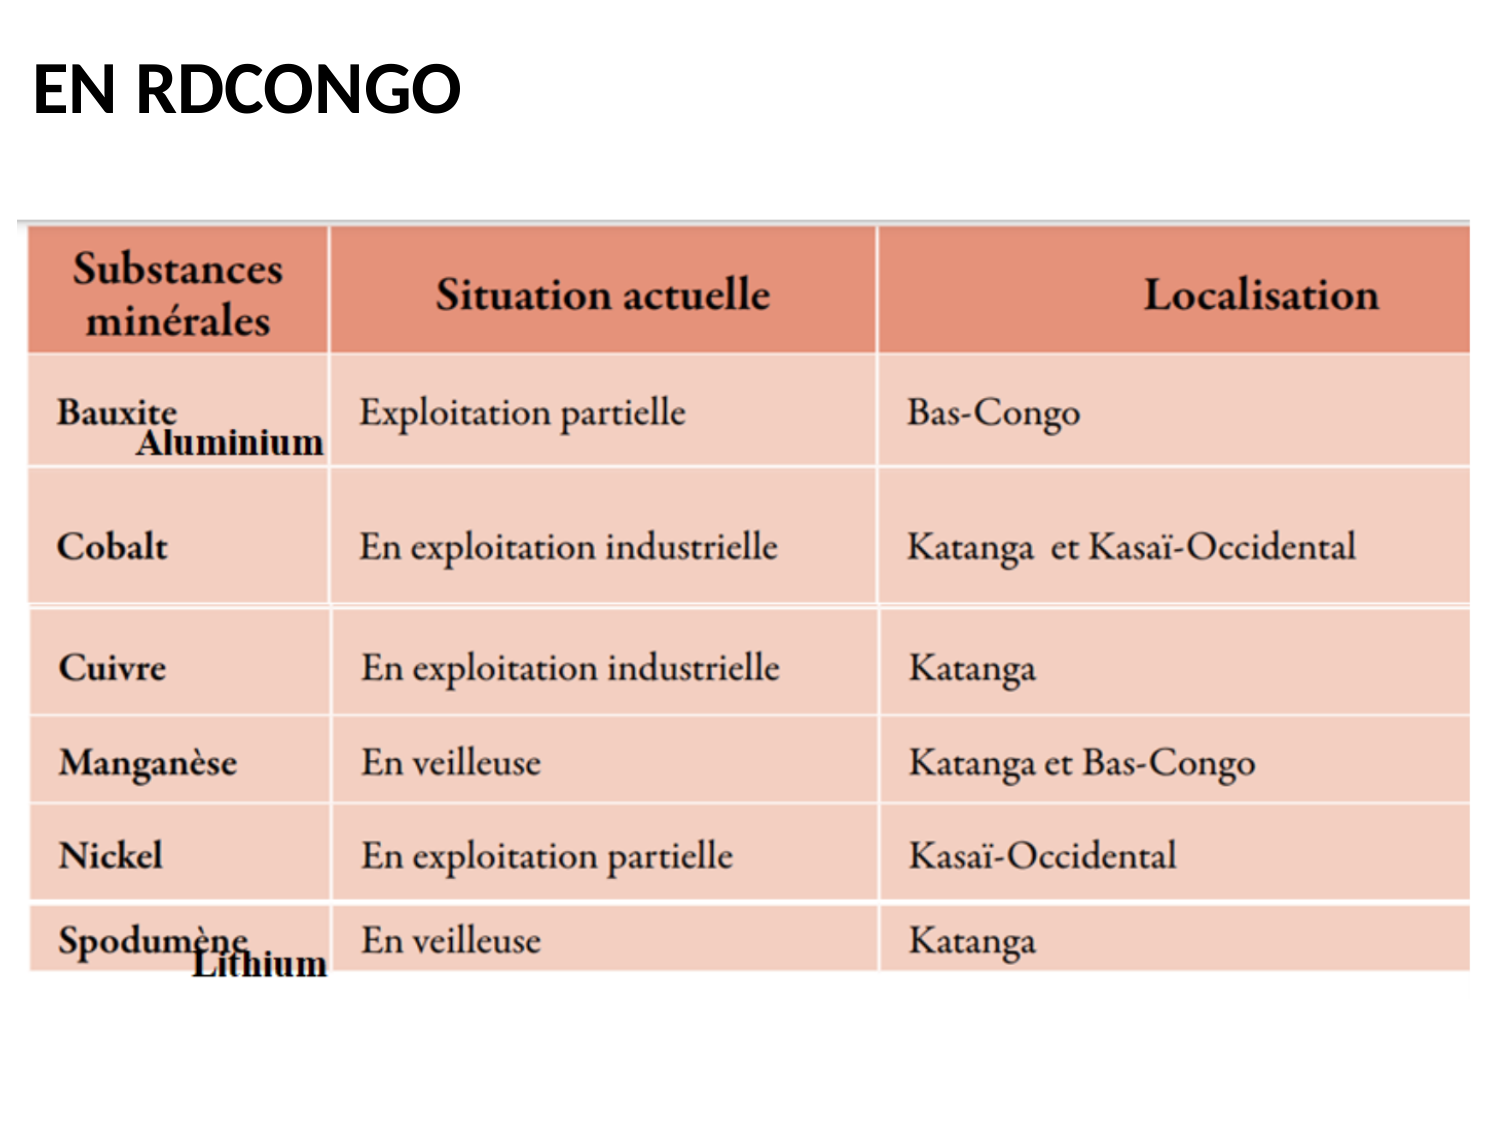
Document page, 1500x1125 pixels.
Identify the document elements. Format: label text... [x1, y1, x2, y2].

picture [17, 219, 1471, 999]
text_box EN RDCONGO [17, 30, 708, 136]
